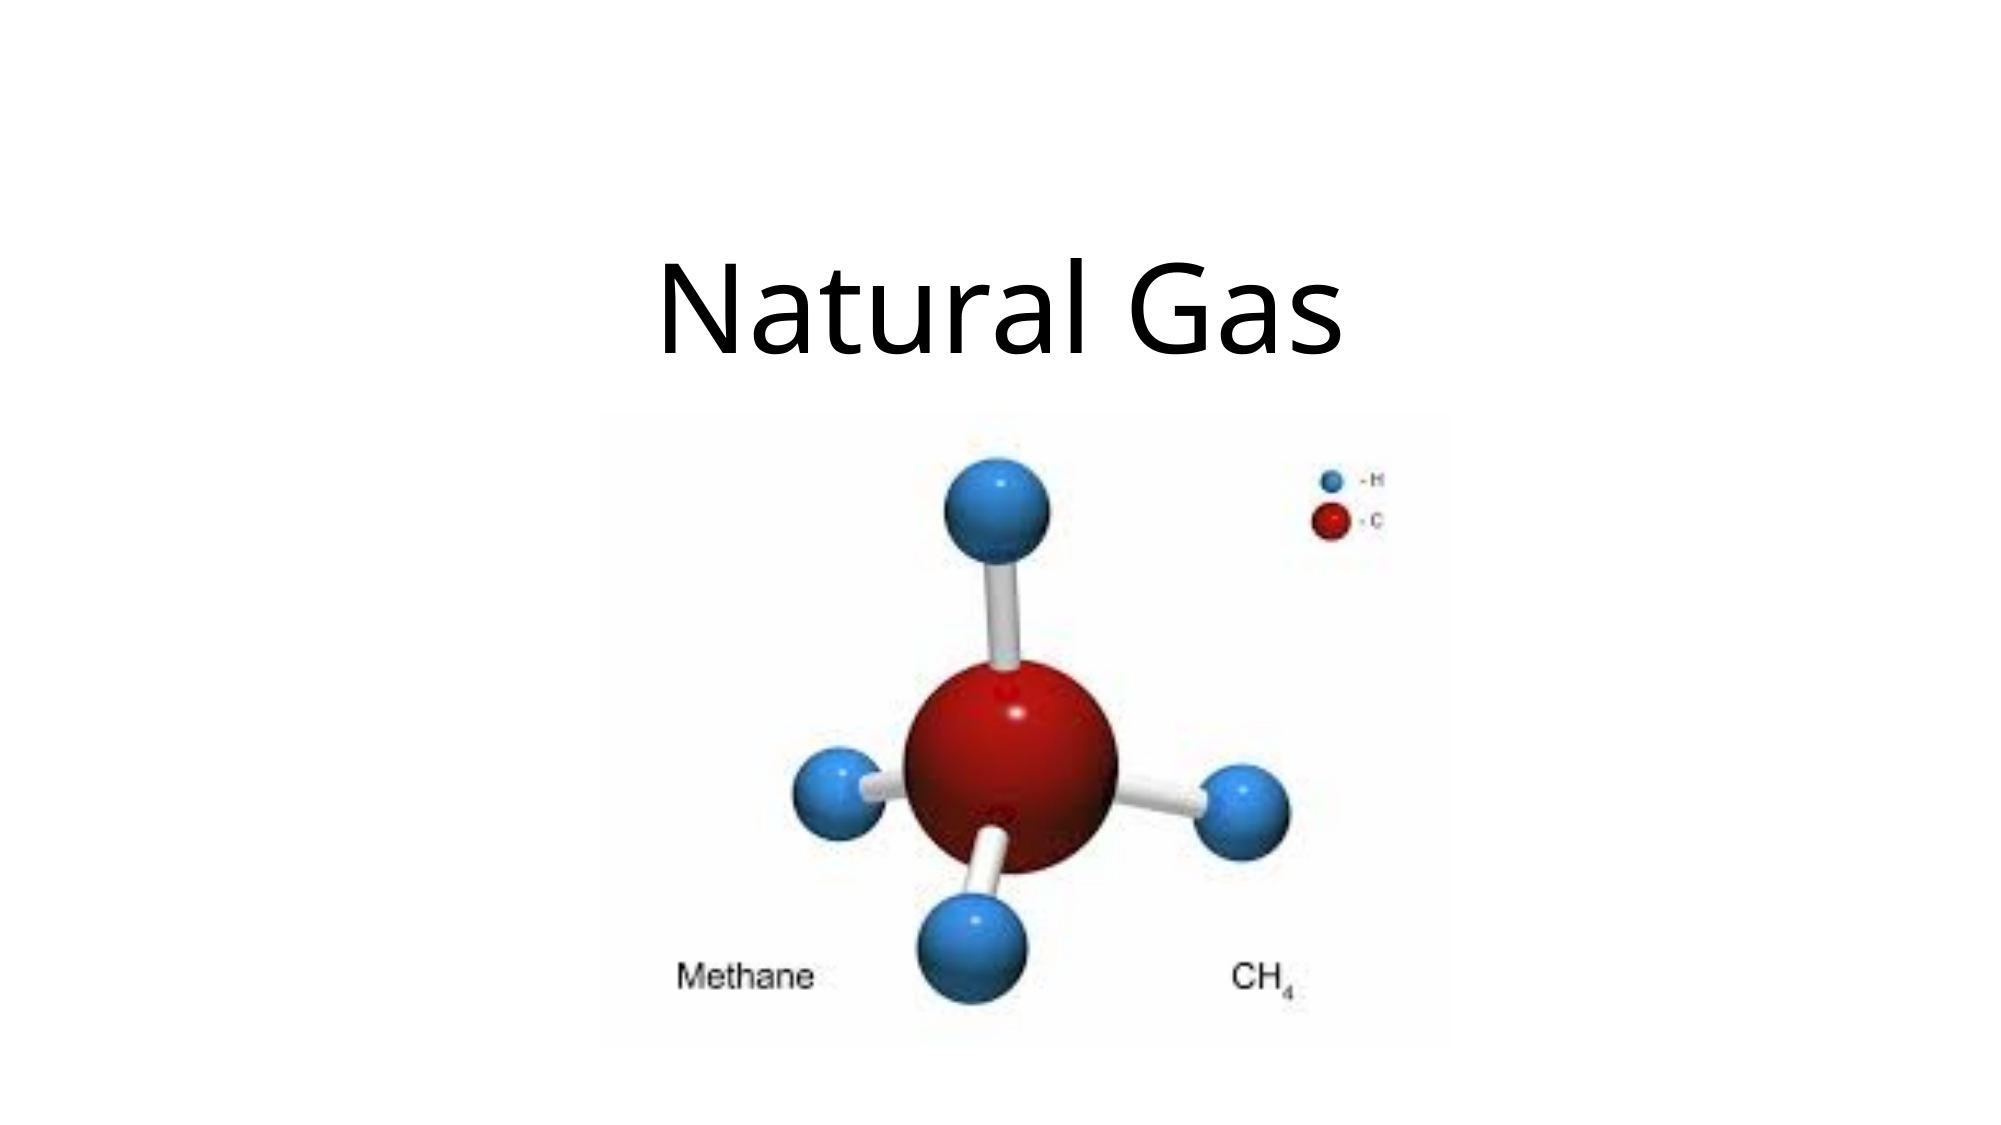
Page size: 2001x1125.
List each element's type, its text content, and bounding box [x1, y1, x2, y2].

title Natural Gas [249, 184, 1750, 389]
picture [600, 412, 1451, 1049]
